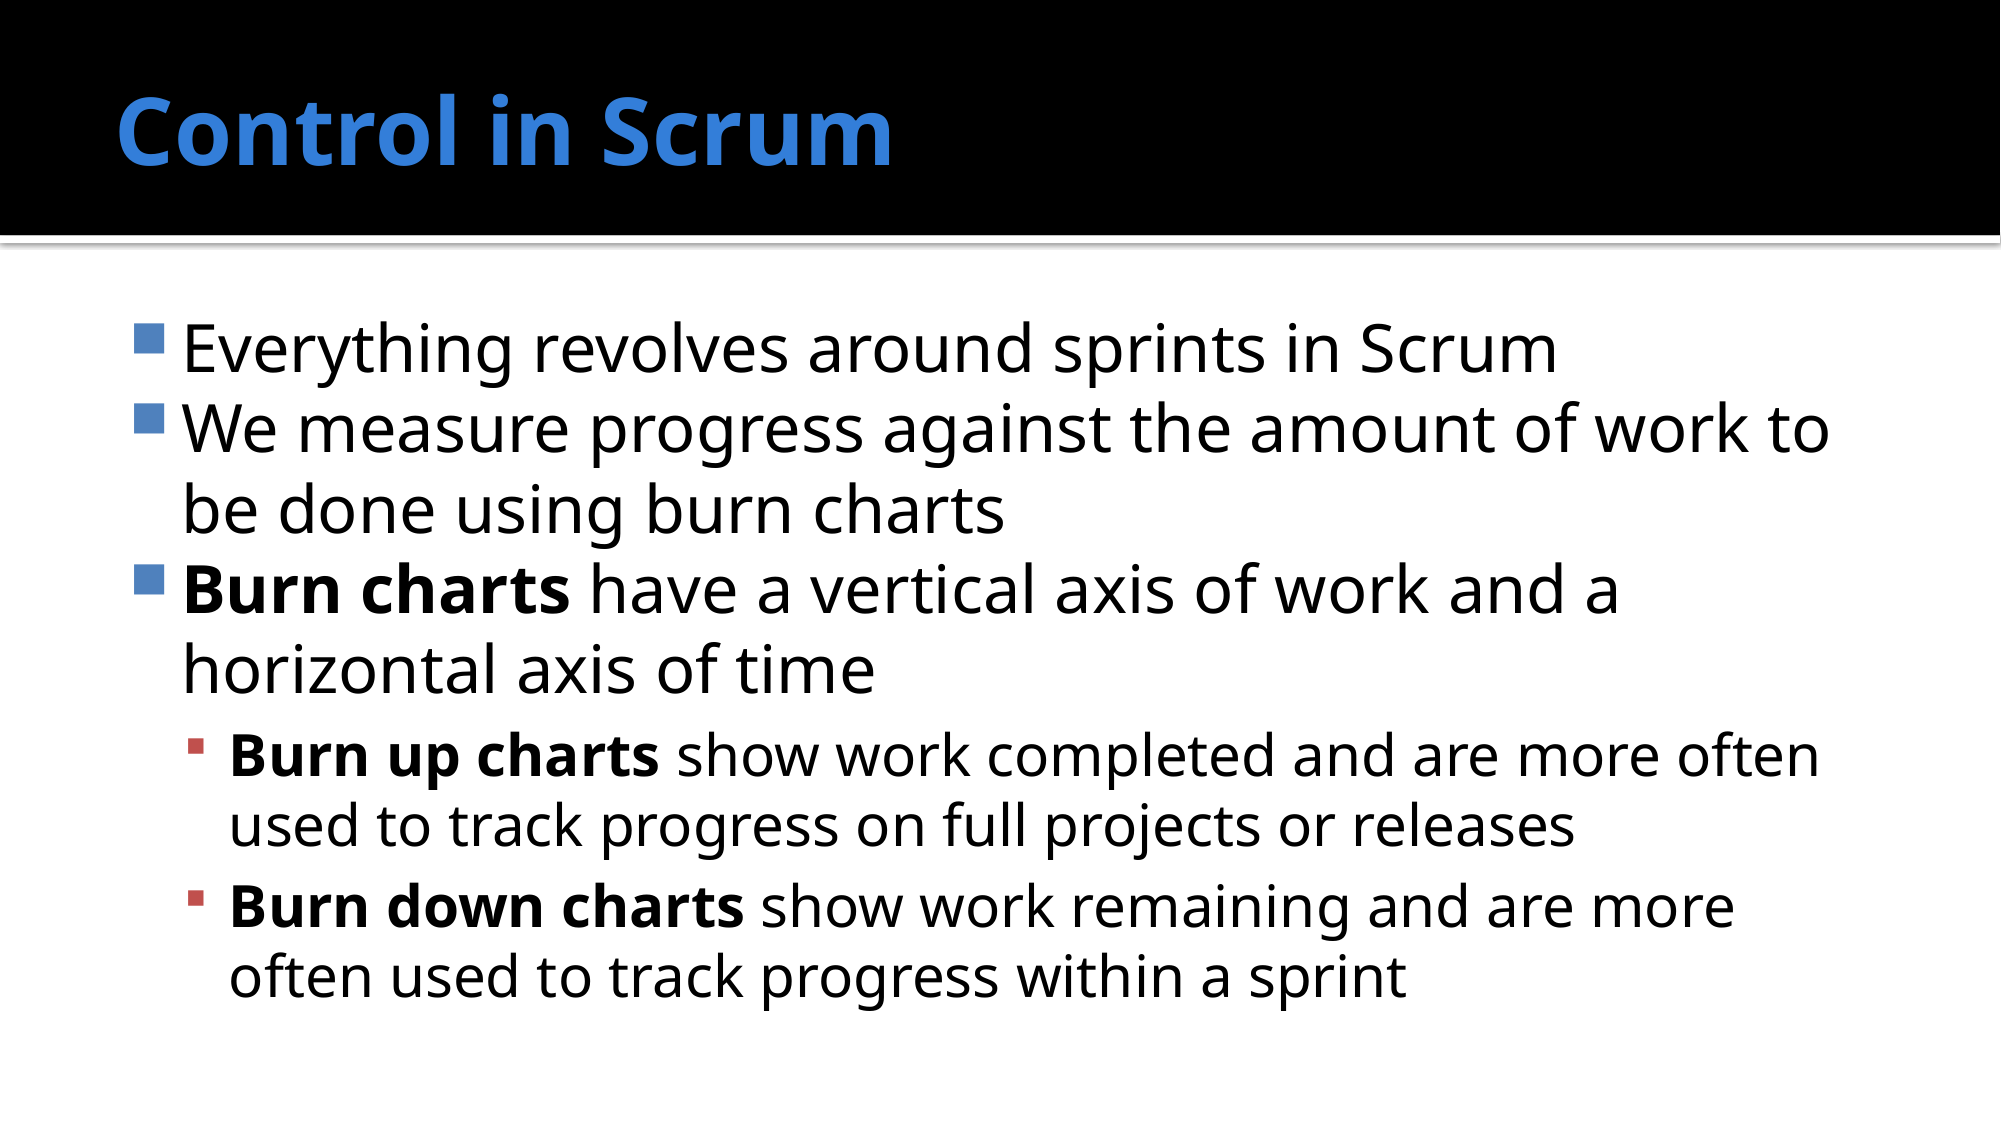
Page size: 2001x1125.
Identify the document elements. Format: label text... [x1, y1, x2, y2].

list Everything revolves around sprints in Scrum We measure progress against the amount of work to be done using burn charts Burn charts have a vertical axis of work and a horizontal axis of time Burn up charts show work completed and are more often used to track progress on full projects or releases Burn down charts show work remaining and are more often used to track progress within a sprint [99, 291, 1900, 1050]
title Control in Scrum [99, 25, 1900, 231]
